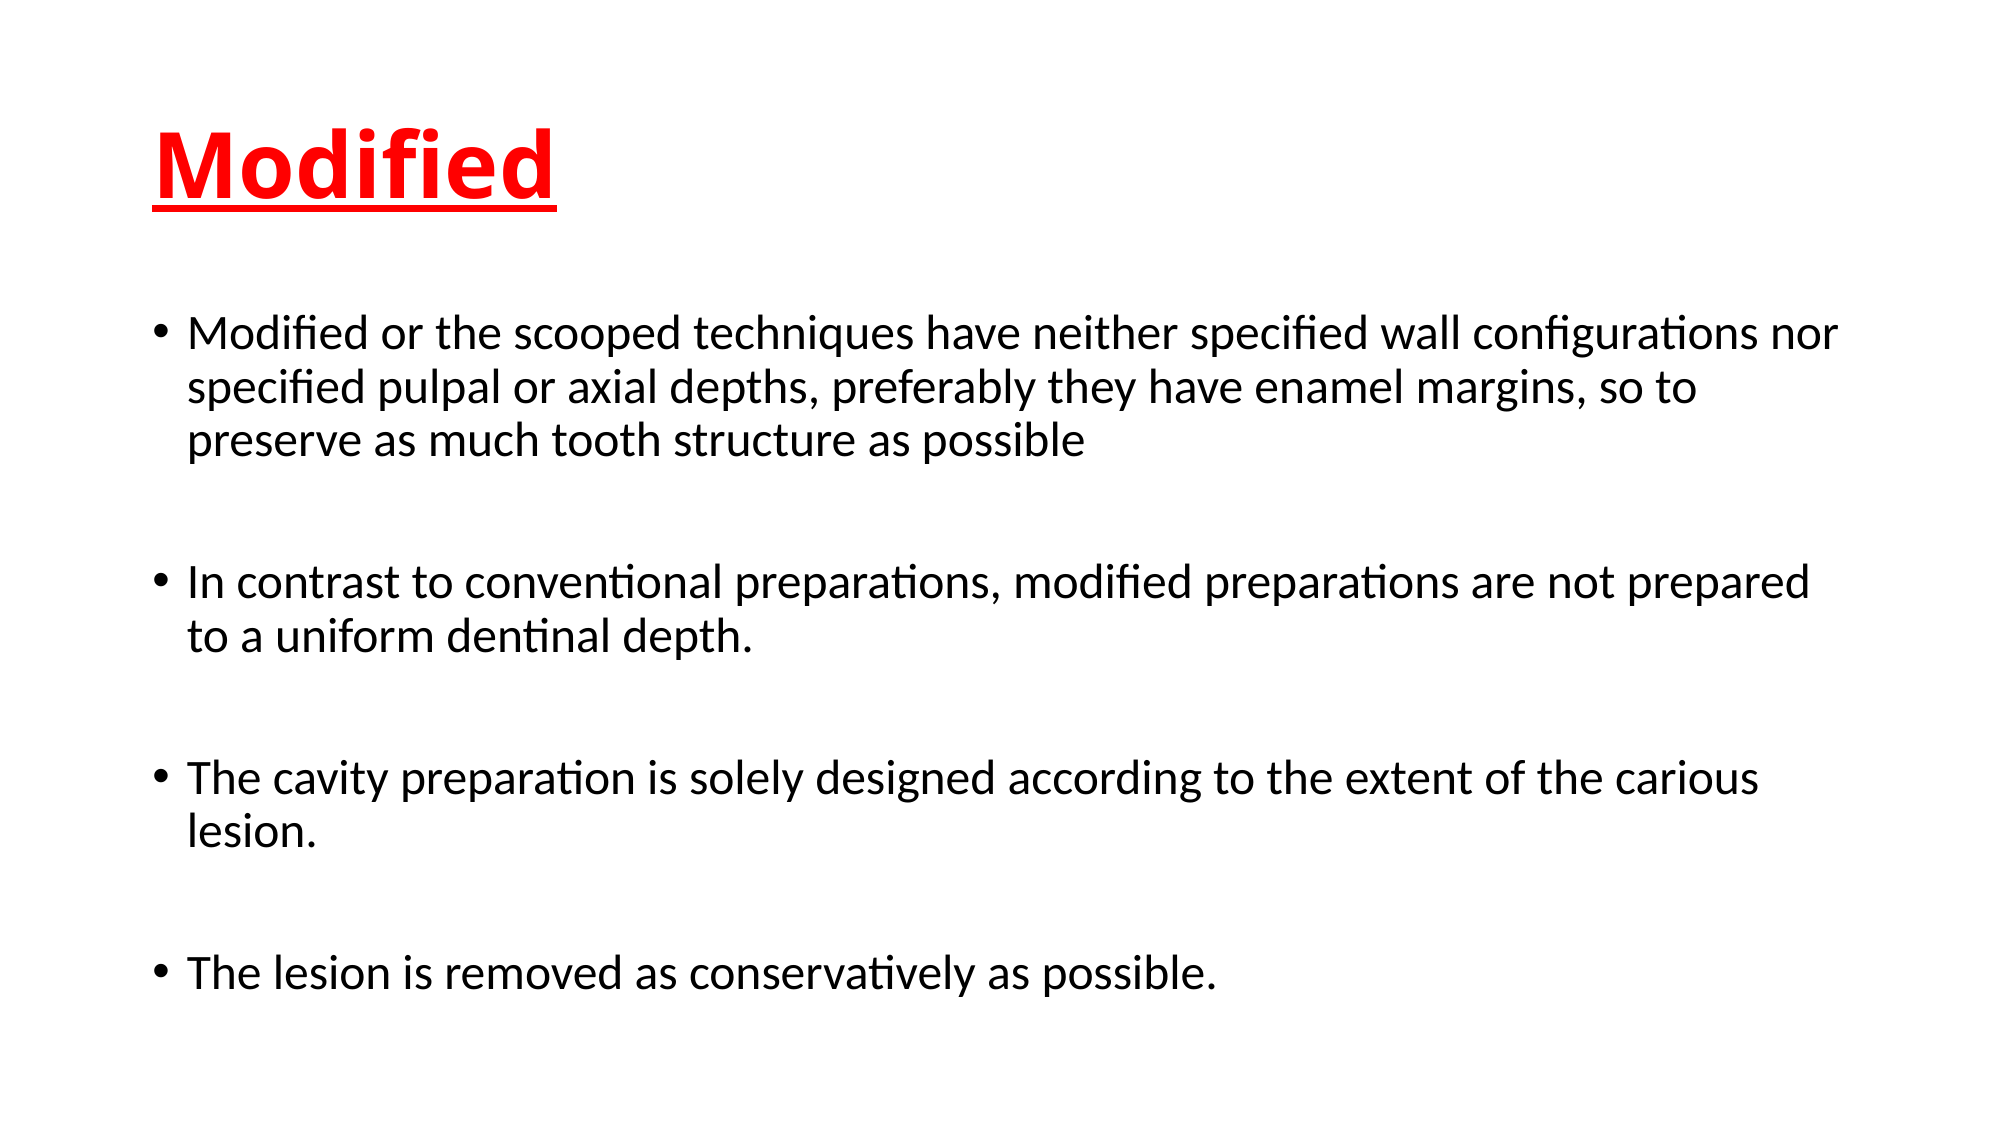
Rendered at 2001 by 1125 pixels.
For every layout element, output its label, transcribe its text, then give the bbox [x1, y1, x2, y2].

list Modified or the scooped techniques have neither specified wall configurations nor specified pulpal or axial depths, preferably they have enamel margins, so to preserve as much tooth structure as possible In contrast to conventional preparations, modified preparations are not prepared to a uniform dentinal depth. The cavity preparation is solely designed according to the extent of the carious lesion. The lesion is removed as conservatively as possible. [137, 299, 1863, 1014]
title Modified [137, 59, 1863, 278]
